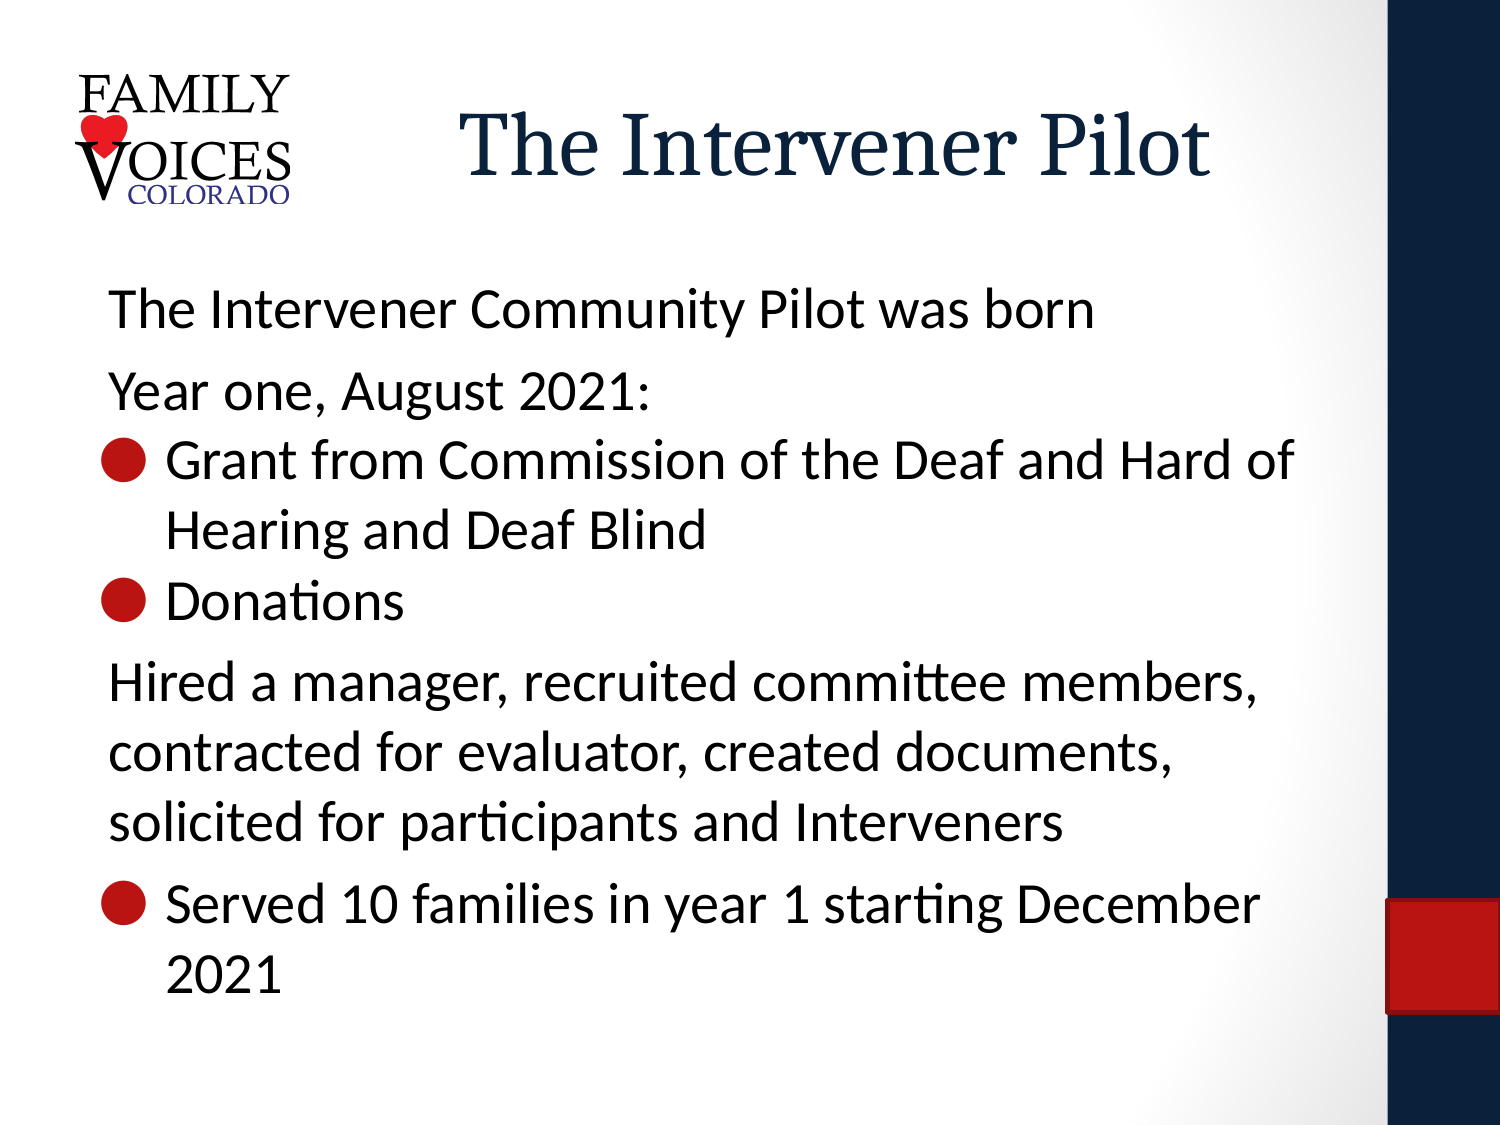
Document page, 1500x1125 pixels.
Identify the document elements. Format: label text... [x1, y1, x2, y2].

title The Intervener Pilot [365, 45, 1325, 233]
picture [0, 0, 1387, 1125]
list The Intervener Community Pilot was born Year one, August 2021: Grant from Commission of the Deaf and Hard of Hearing and Deaf Blind Donations Hired a manager, recruited committee members, contracted for evaluator, created documents, solicited for participants and Interveners Served 10 families in year 1 starting December 2021 [75, 262, 1325, 1050]
